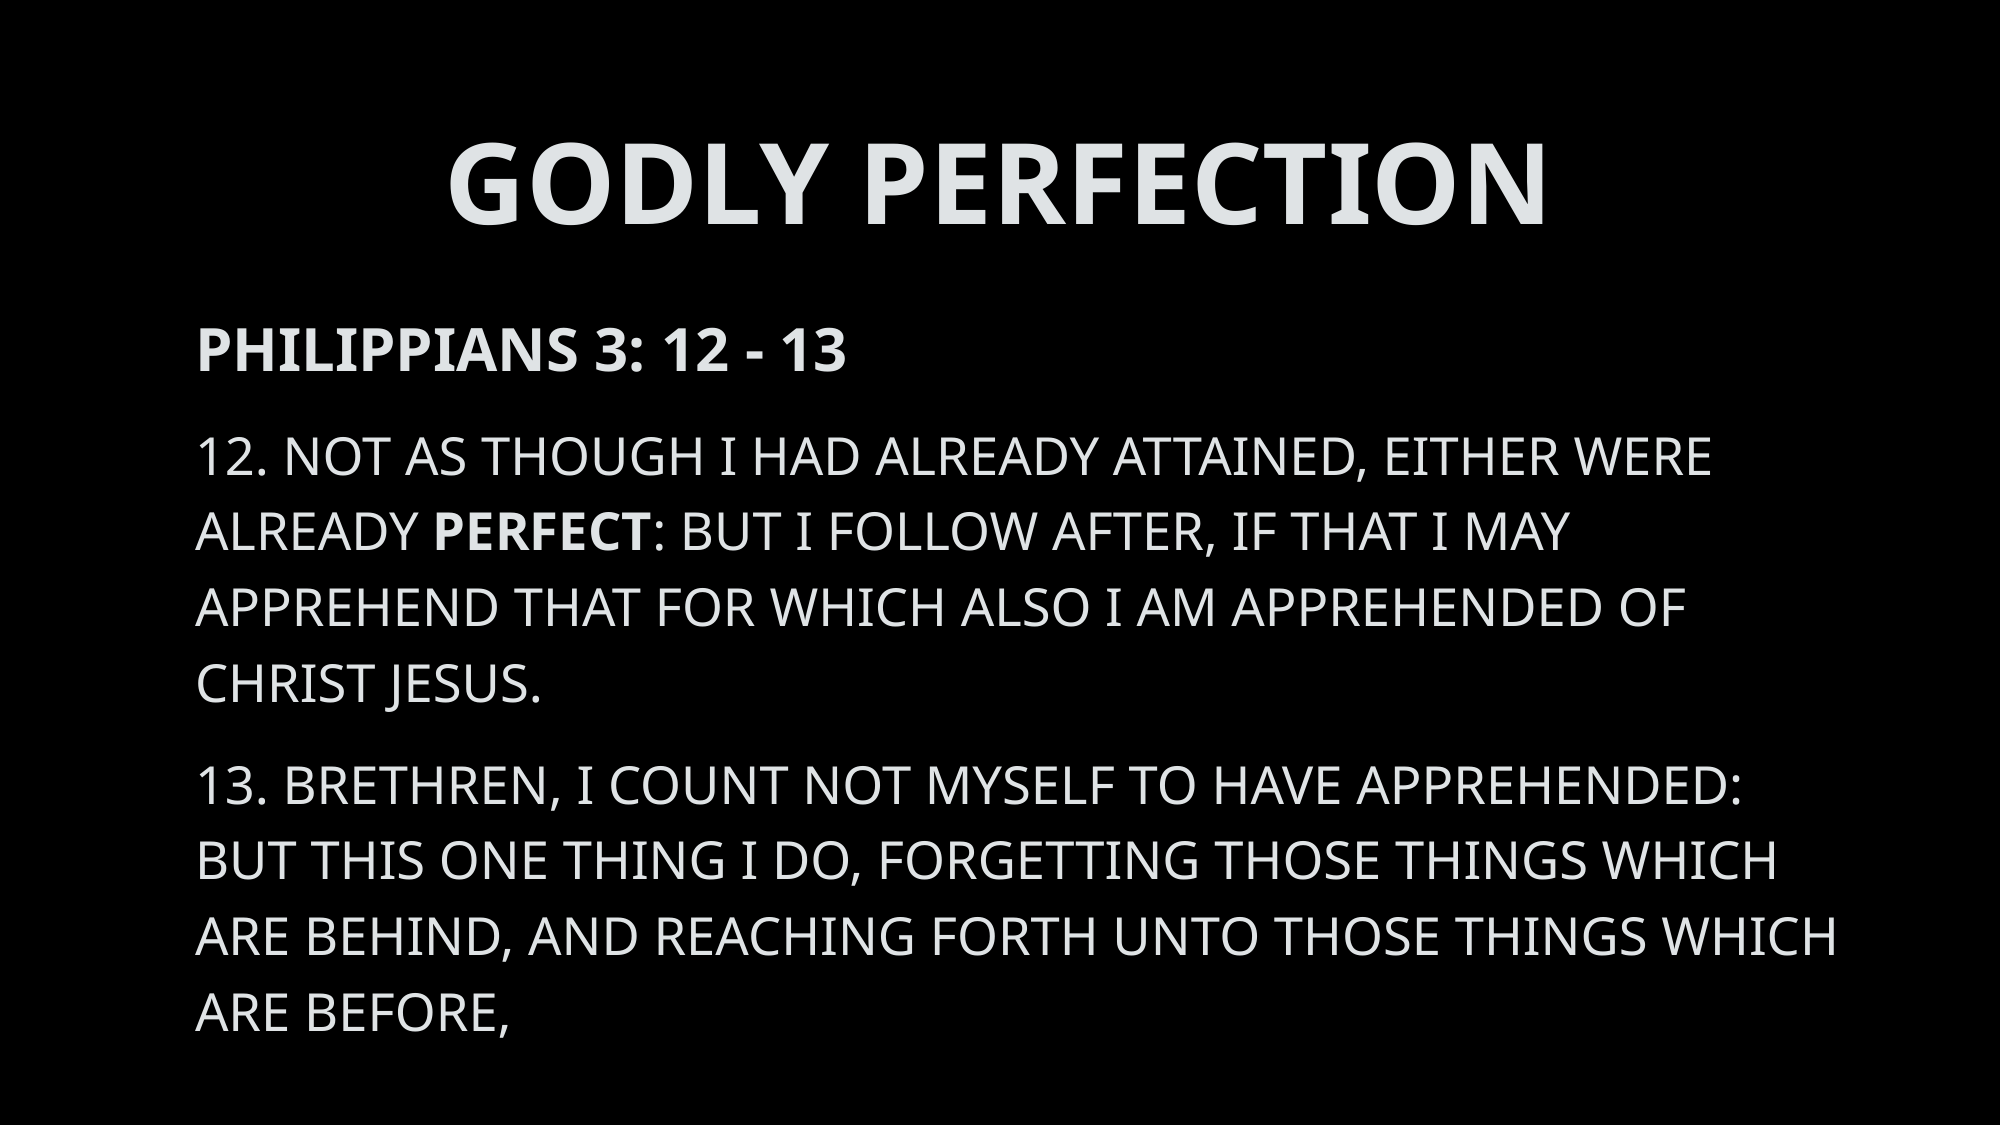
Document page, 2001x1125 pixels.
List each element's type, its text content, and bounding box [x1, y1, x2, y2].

title GODLY PERFECTION [149, 99, 1849, 260]
list PHILIPPIANS 3: 12 - 13 12. NOT AS THOUGH I HAD ALREADY ATTAINED, EITHER WERE ALREADY PERFECT: BUT I FOLLOW AFTER, IF THAT I MAY APPREHEND THAT FOR WHICH ALSO I AM APPREHENDED OF CHRIST JESUS. 13. BRETHREN, I COUNT NOT MYSELF TO HAVE APPREHENDED: BUT THIS ONE THING I DO, FORGETTING THOSE THINGS WHICH ARE BEHIND, AND REACHING FORTH UNTO THOSE THINGS WHICH ARE BEFORE, [180, 289, 1859, 1050]
